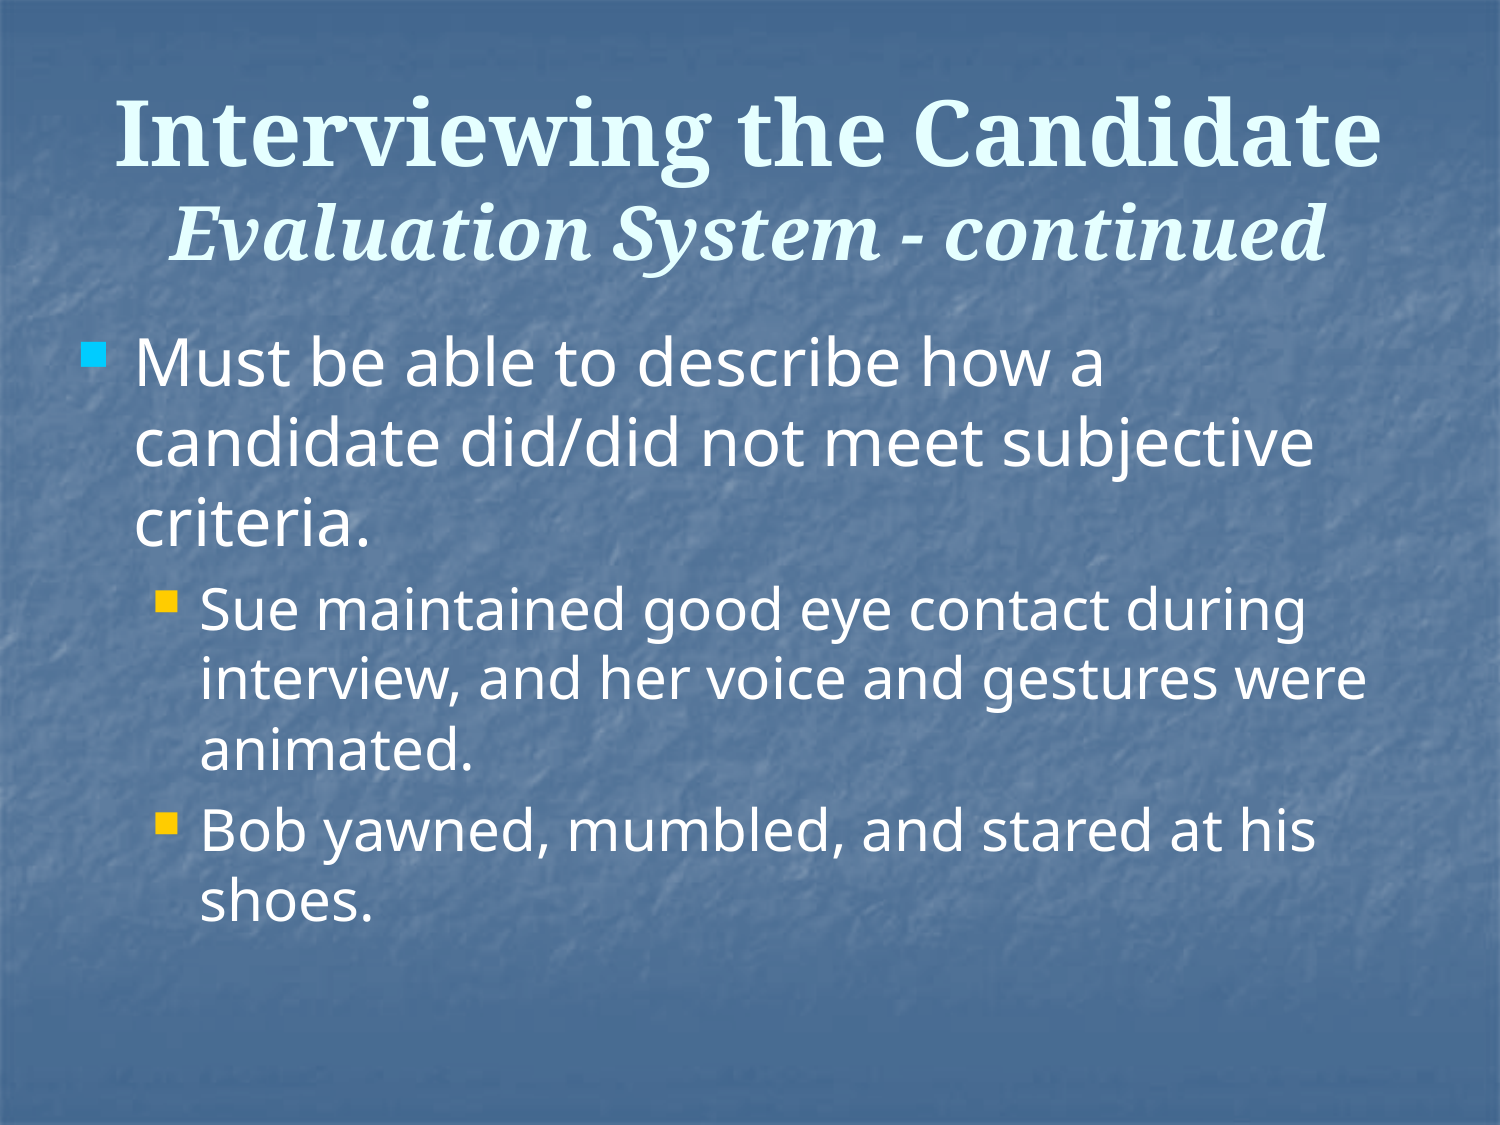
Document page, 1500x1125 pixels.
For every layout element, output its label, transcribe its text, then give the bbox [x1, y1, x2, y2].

list Must be able to describe how a candidate did/did not meet subjective criteria. Sue maintained good eye contact during interview, and her voice and gestures were animated. Bob yawned, mumbled, and stared at his shoes. [62, 312, 1413, 1013]
title Interviewing the Candidate Evaluation System - continued [74, 62, 1426, 288]
